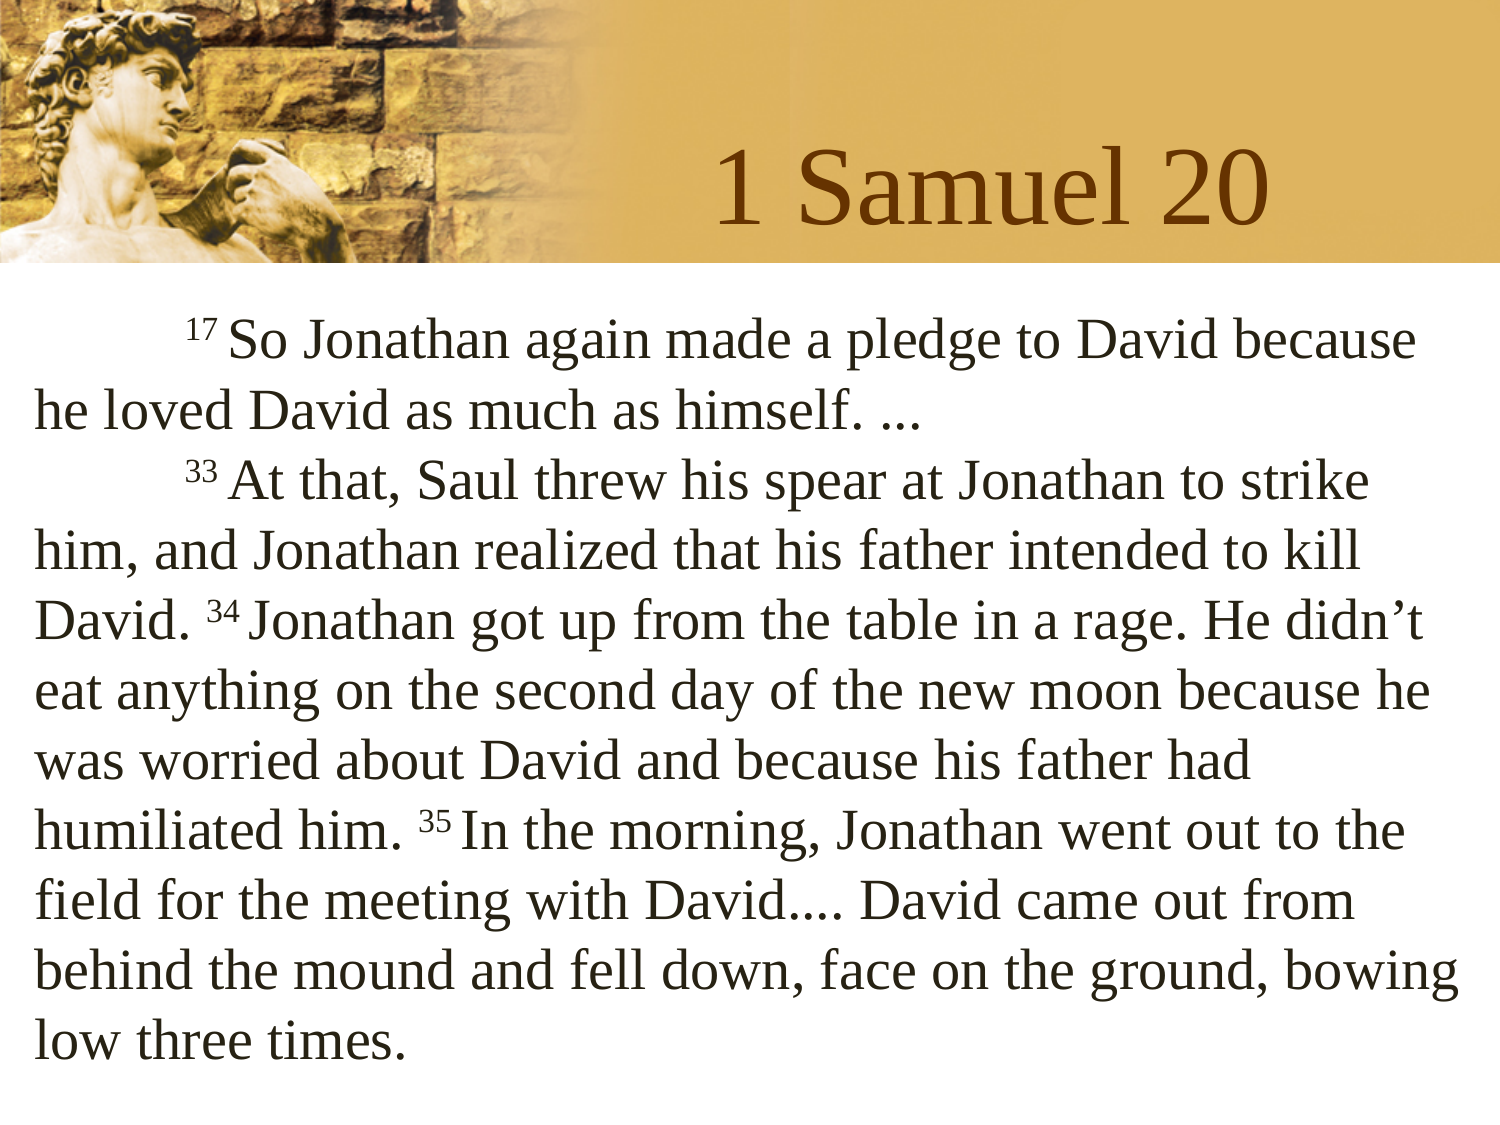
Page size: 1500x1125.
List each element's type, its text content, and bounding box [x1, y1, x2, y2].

text_box 17 So Jonathan again made a pledge to David because he loved David as much as himself. ... 33 At that, Saul threw his spear at Jonathan to strike him, and Jonathan realized that his father intended to kill David. 34 Jonathan got up from the table in a rage. He didn’t eat anything on the second day of the new moon because he was worried about David and because his father had humiliated him. 35 In the morning, Jonathan went out to the field for the meeting with David.... David came out from behind the mound and fell down, face on the ground, bowing low three times. [19, 284, 1481, 1079]
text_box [0, 0, 1500, 263]
